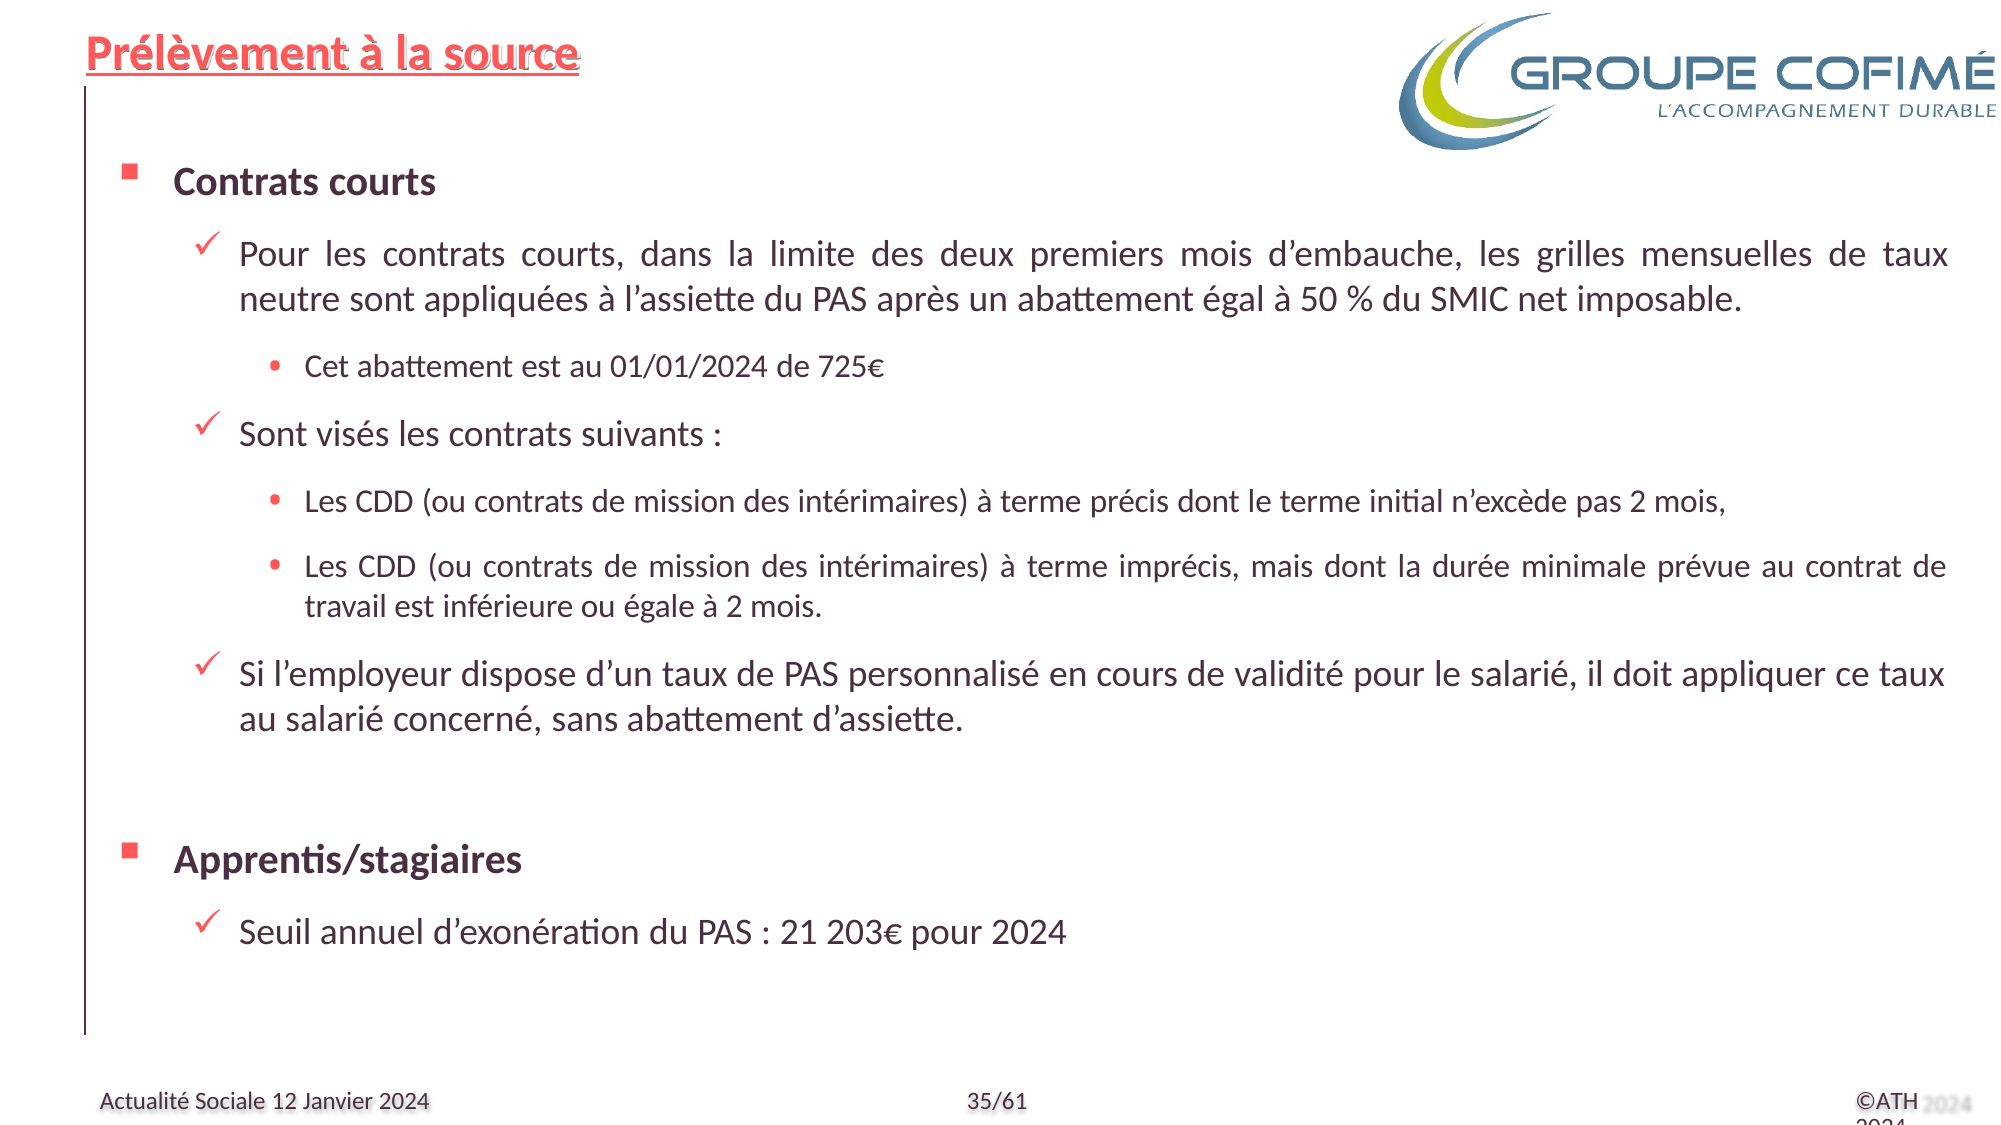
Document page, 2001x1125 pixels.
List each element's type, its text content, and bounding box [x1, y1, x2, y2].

text_box Contrats courts Pour les contrats courts, dans la limite des deux premiers mois d’embauche, les grilles mensuelles de taux neutre sont appliquées à l’assiette du PAS après un abattement égal à 50 % du SMIC net imposable. Cet abattement est au 01/01/2024 de 725€ Sont visés les contrats suivants : Les CDD (ou contrats de mission des intérimaires) à terme précis dont le terme initial n’excède pas 2 mois, Les CDD (ou contrats de mission des intérimaires) à terme imprécis, mais dont la durée minimale prévue au contrat de travail est inférieure ou égale à 2 mois. Si l’employeur dispose d’un taux de PAS personnalisé en cours de validité pour le salarié, il doit appliquer ce taux au salarié concerné, sans abattement d’assiette. Apprentis/stagiaires Seuil annuel d’exonération du PAS : 21 203€ pour 2024 [115, 158, 1964, 953]
picture [95, 1089, 1977, 1121]
picture [1399, 12, 1996, 150]
picture [55, 6, 624, 113]
title Prélèvement à la source [83, 17, 1759, 208]
